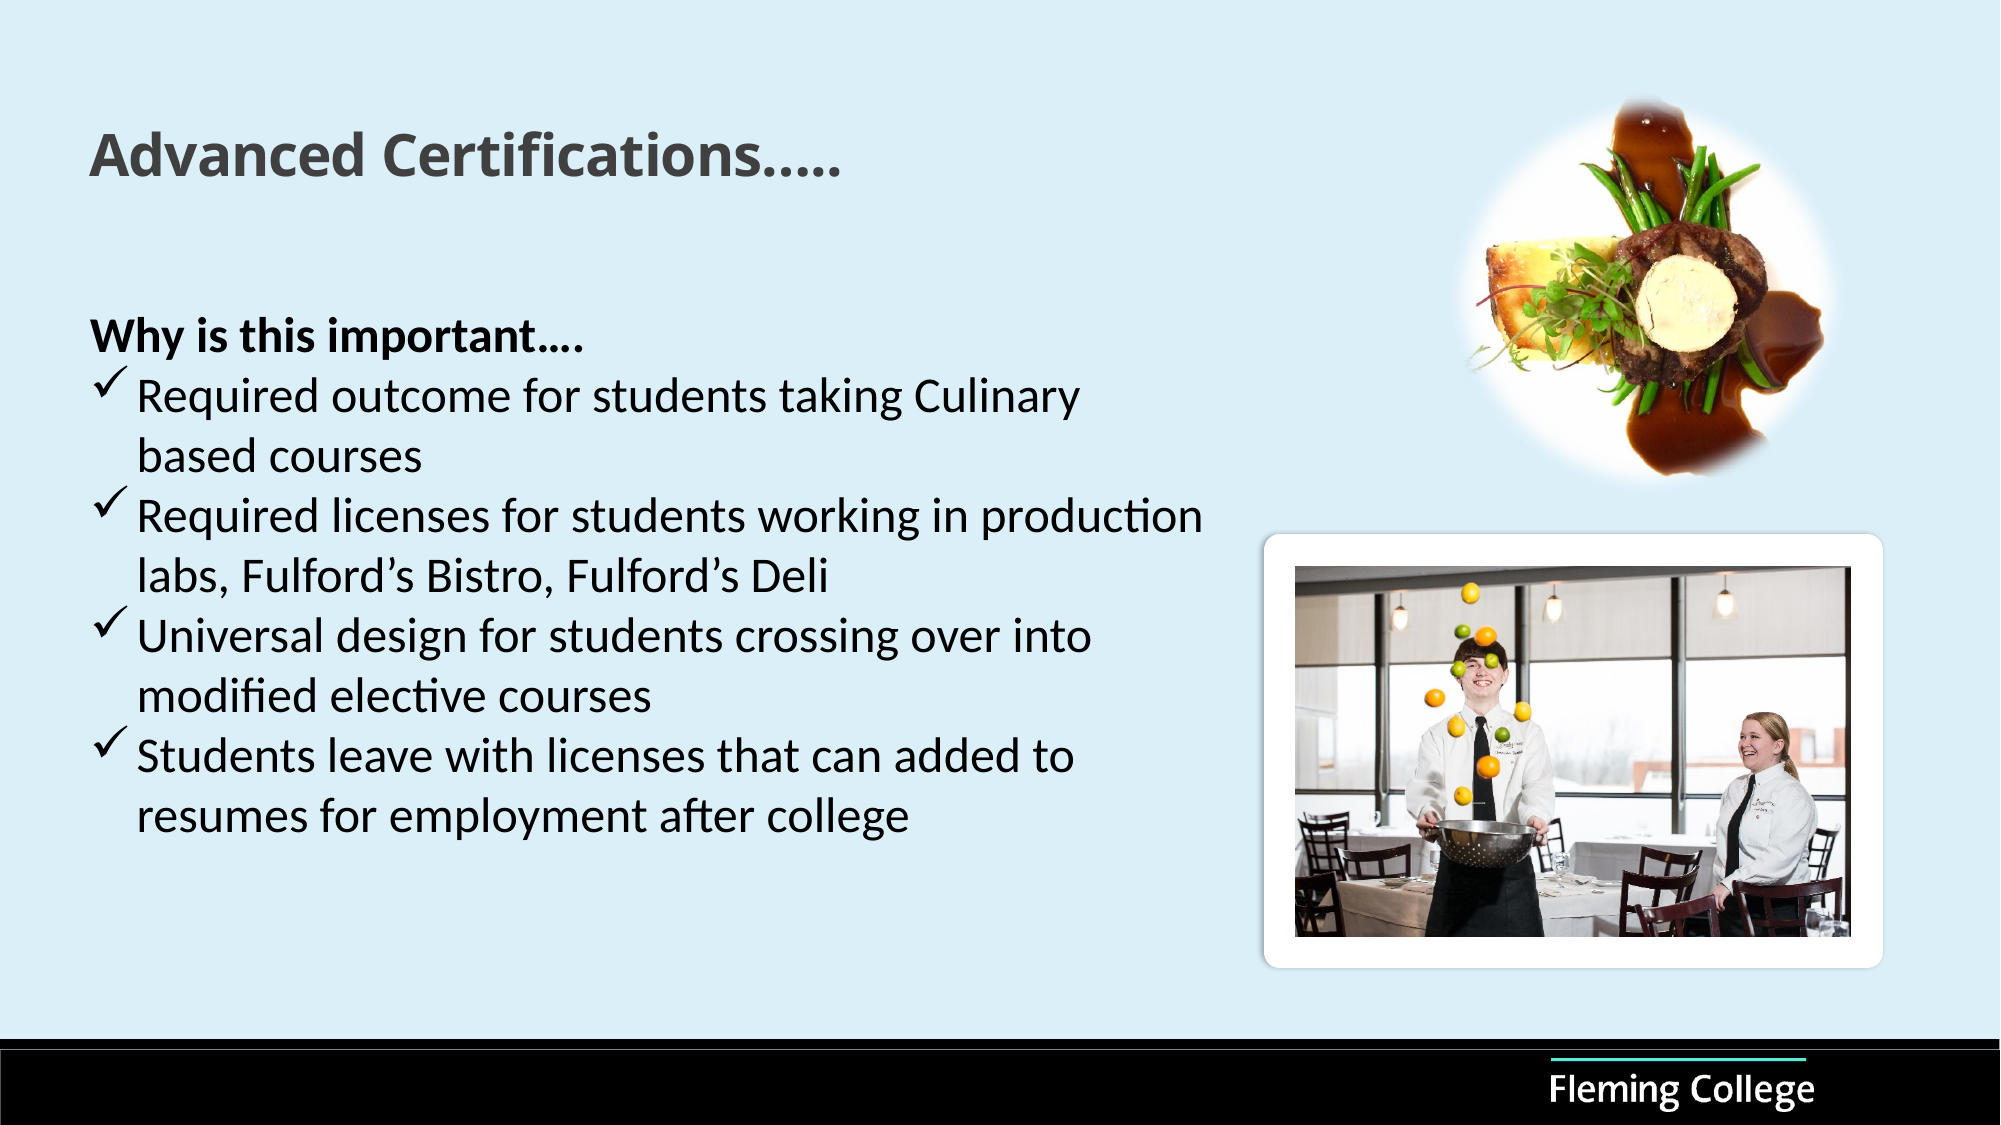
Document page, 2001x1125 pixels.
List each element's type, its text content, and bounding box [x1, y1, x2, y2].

picture [1294, 565, 1852, 937]
text_box Why is this important…. Required outcome for students taking Culinary based courses Required licenses for students working in production labs, Fulford’s Bistro, Fulford’s Deli Universal design for students crossing over into modified elective courses Students leave with licenses that can added to resumes for employment after college [74, 295, 1225, 930]
picture [1442, 90, 1852, 501]
picture [1551, 1057, 1815, 1112]
text_box Advanced Certifications….. [74, 103, 1439, 298]
